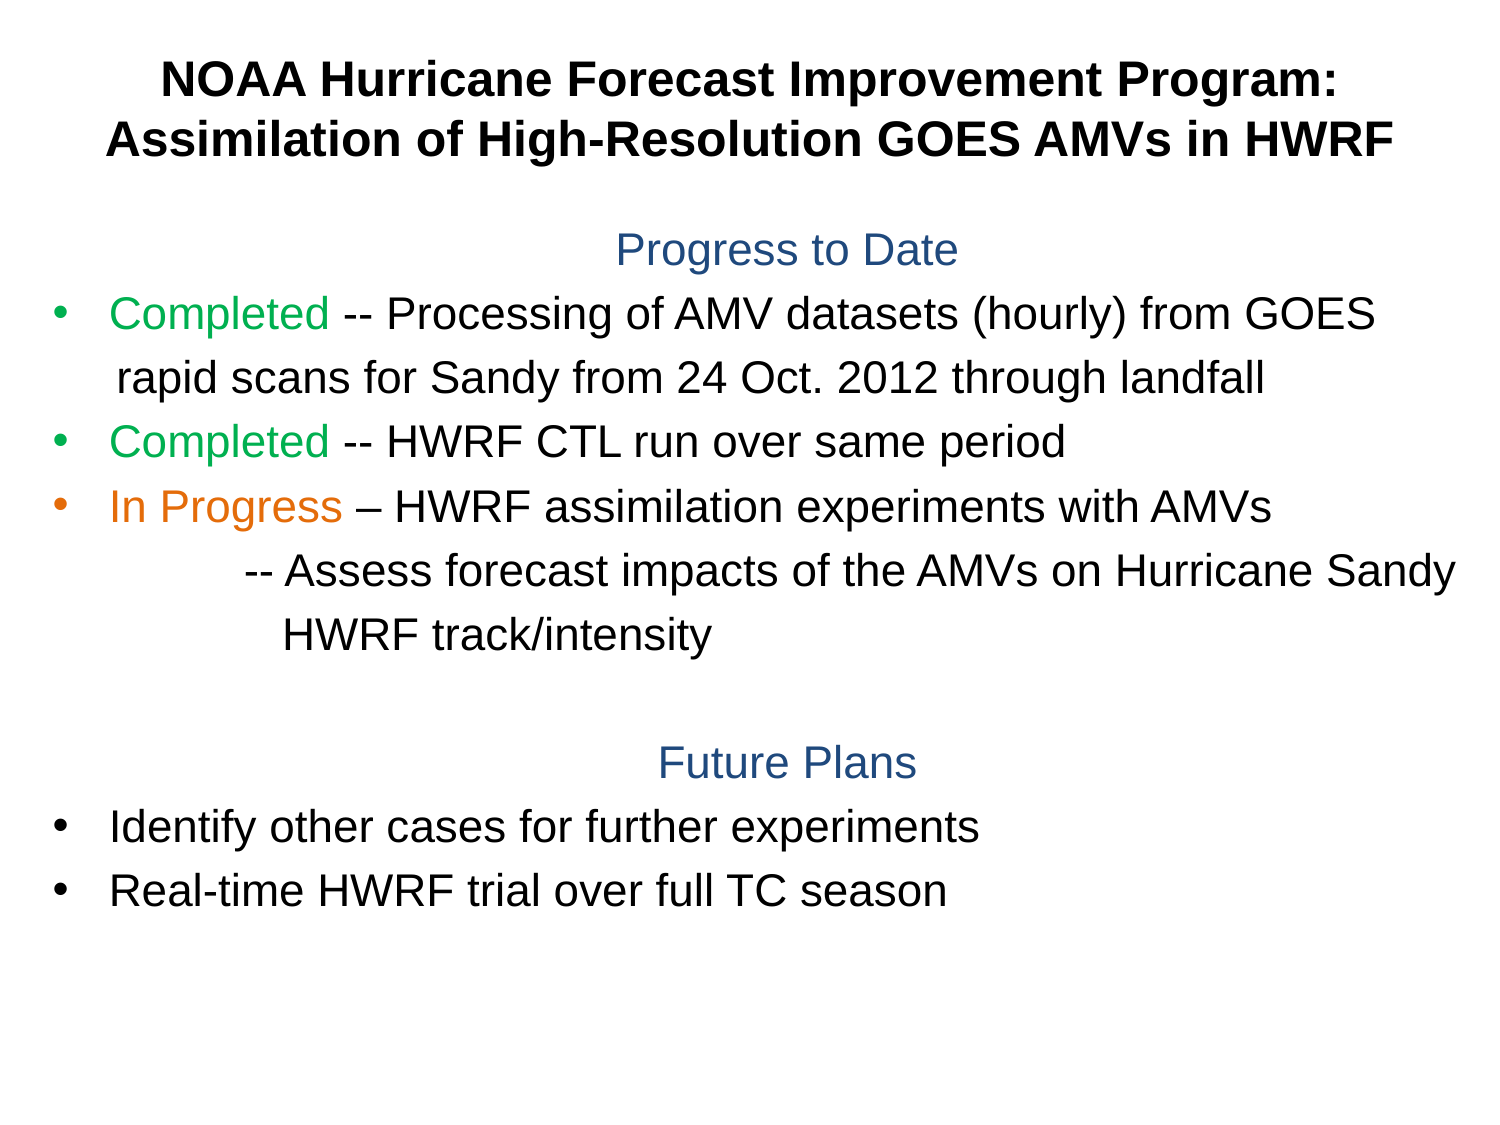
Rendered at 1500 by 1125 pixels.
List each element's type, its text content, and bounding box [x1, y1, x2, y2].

list Progress to Date Completed -- Processing of AMV datasets (hourly) from GOES rapid scans for Sandy from 24 Oct. 2012 through landfall Completed -- HWRF CTL run over same period In Progress – HWRF assimilation experiments with AMVs -- Assess forecast impacts of the AMVs on Hurricane Sandy HWRF track/intensity Future Plans Identify other cases for further experiments Real-time HWRF trial over full TC season [37, 212, 1500, 1038]
title NOAA Hurricane Forecast Improvement Program: Assimilation of High-Resolution GOES AMVs in HWRF [75, 12, 1425, 200]
